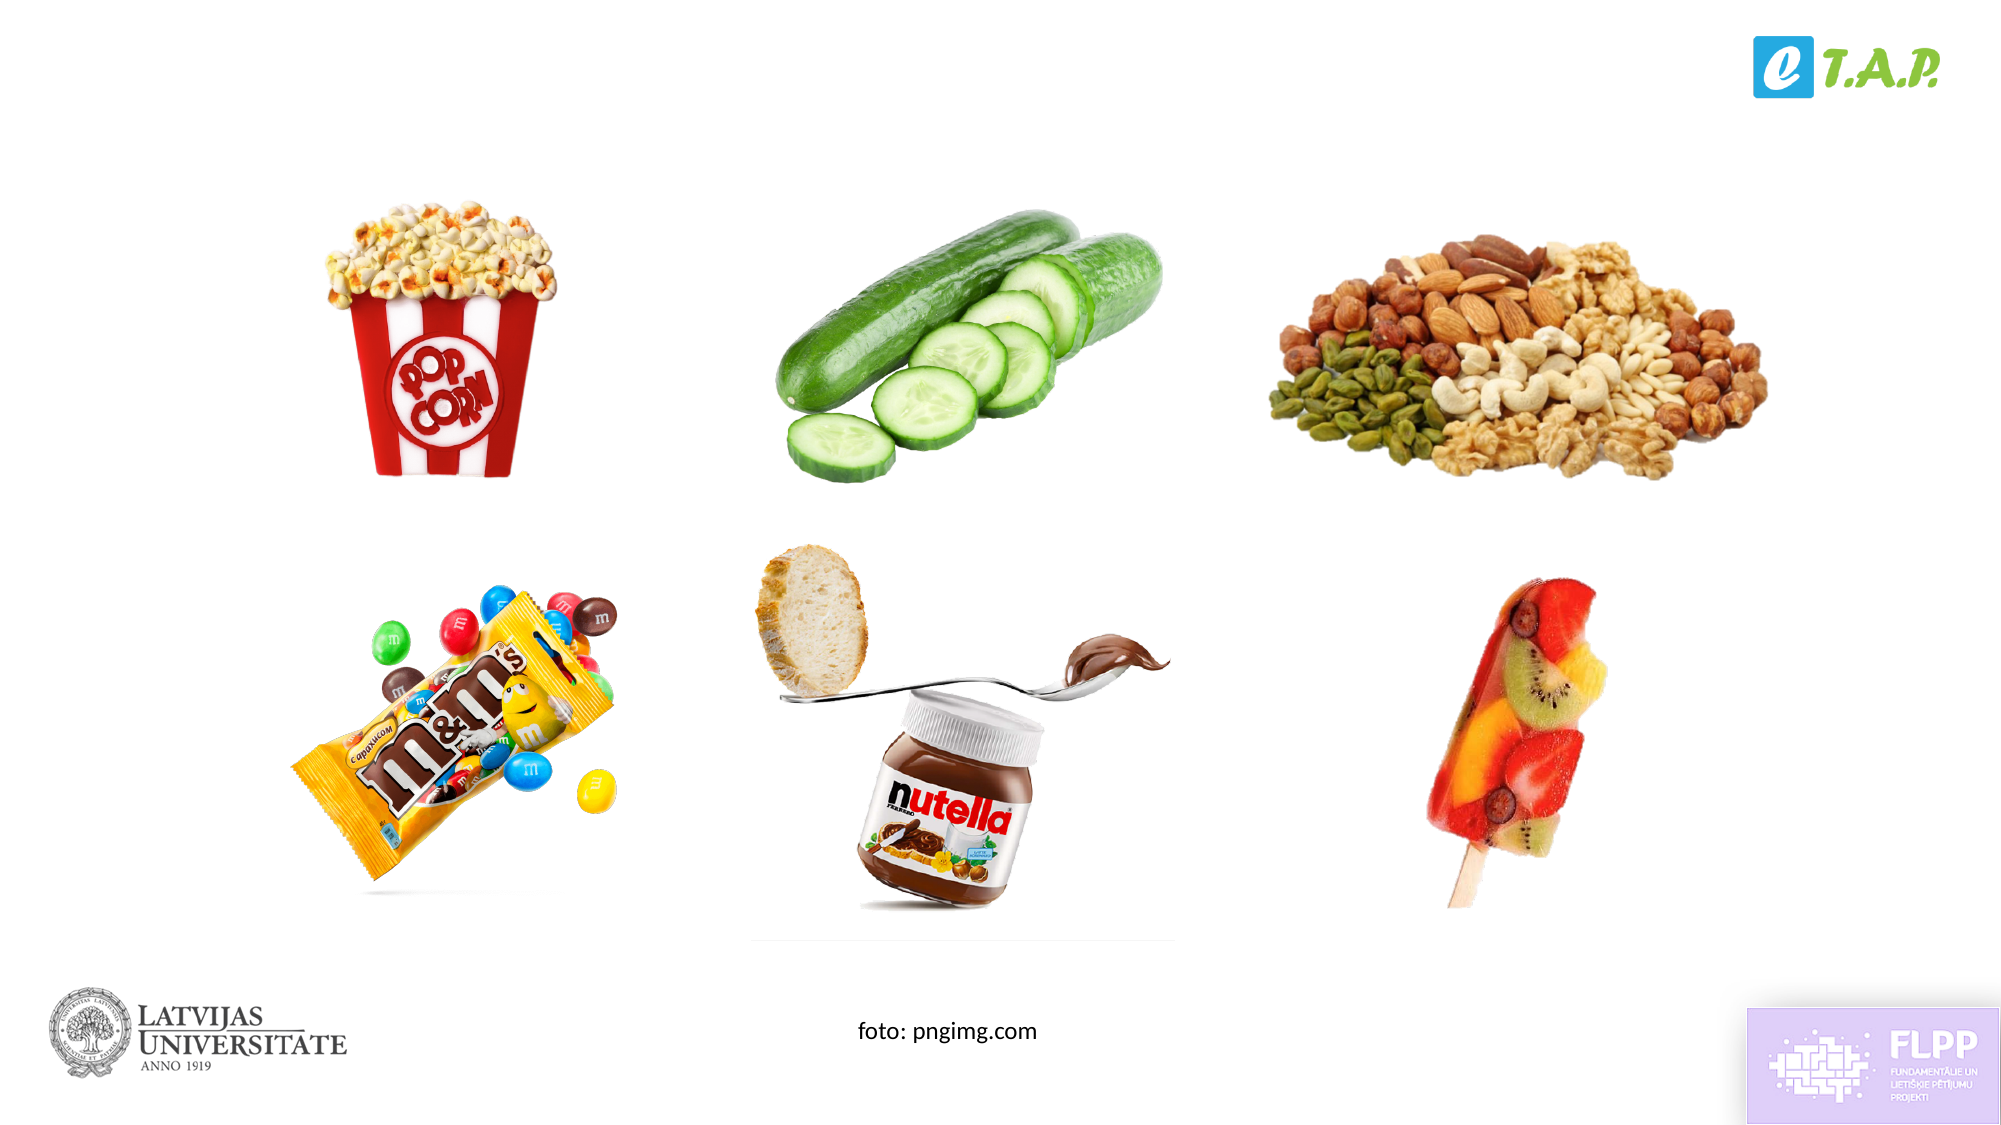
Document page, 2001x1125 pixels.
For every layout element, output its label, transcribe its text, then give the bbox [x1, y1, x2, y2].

picture [715, 183, 1210, 519]
picture [1746, 1007, 2000, 1125]
picture [24, 971, 371, 1094]
picture [1239, 189, 1803, 528]
picture [286, 568, 625, 907]
picture [750, 540, 1175, 942]
text_box foto: pngimg.com [699, 1006, 1197, 1052]
picture [1239, 546, 1793, 936]
picture [1693, 0, 2000, 130]
picture [286, 135, 611, 546]
